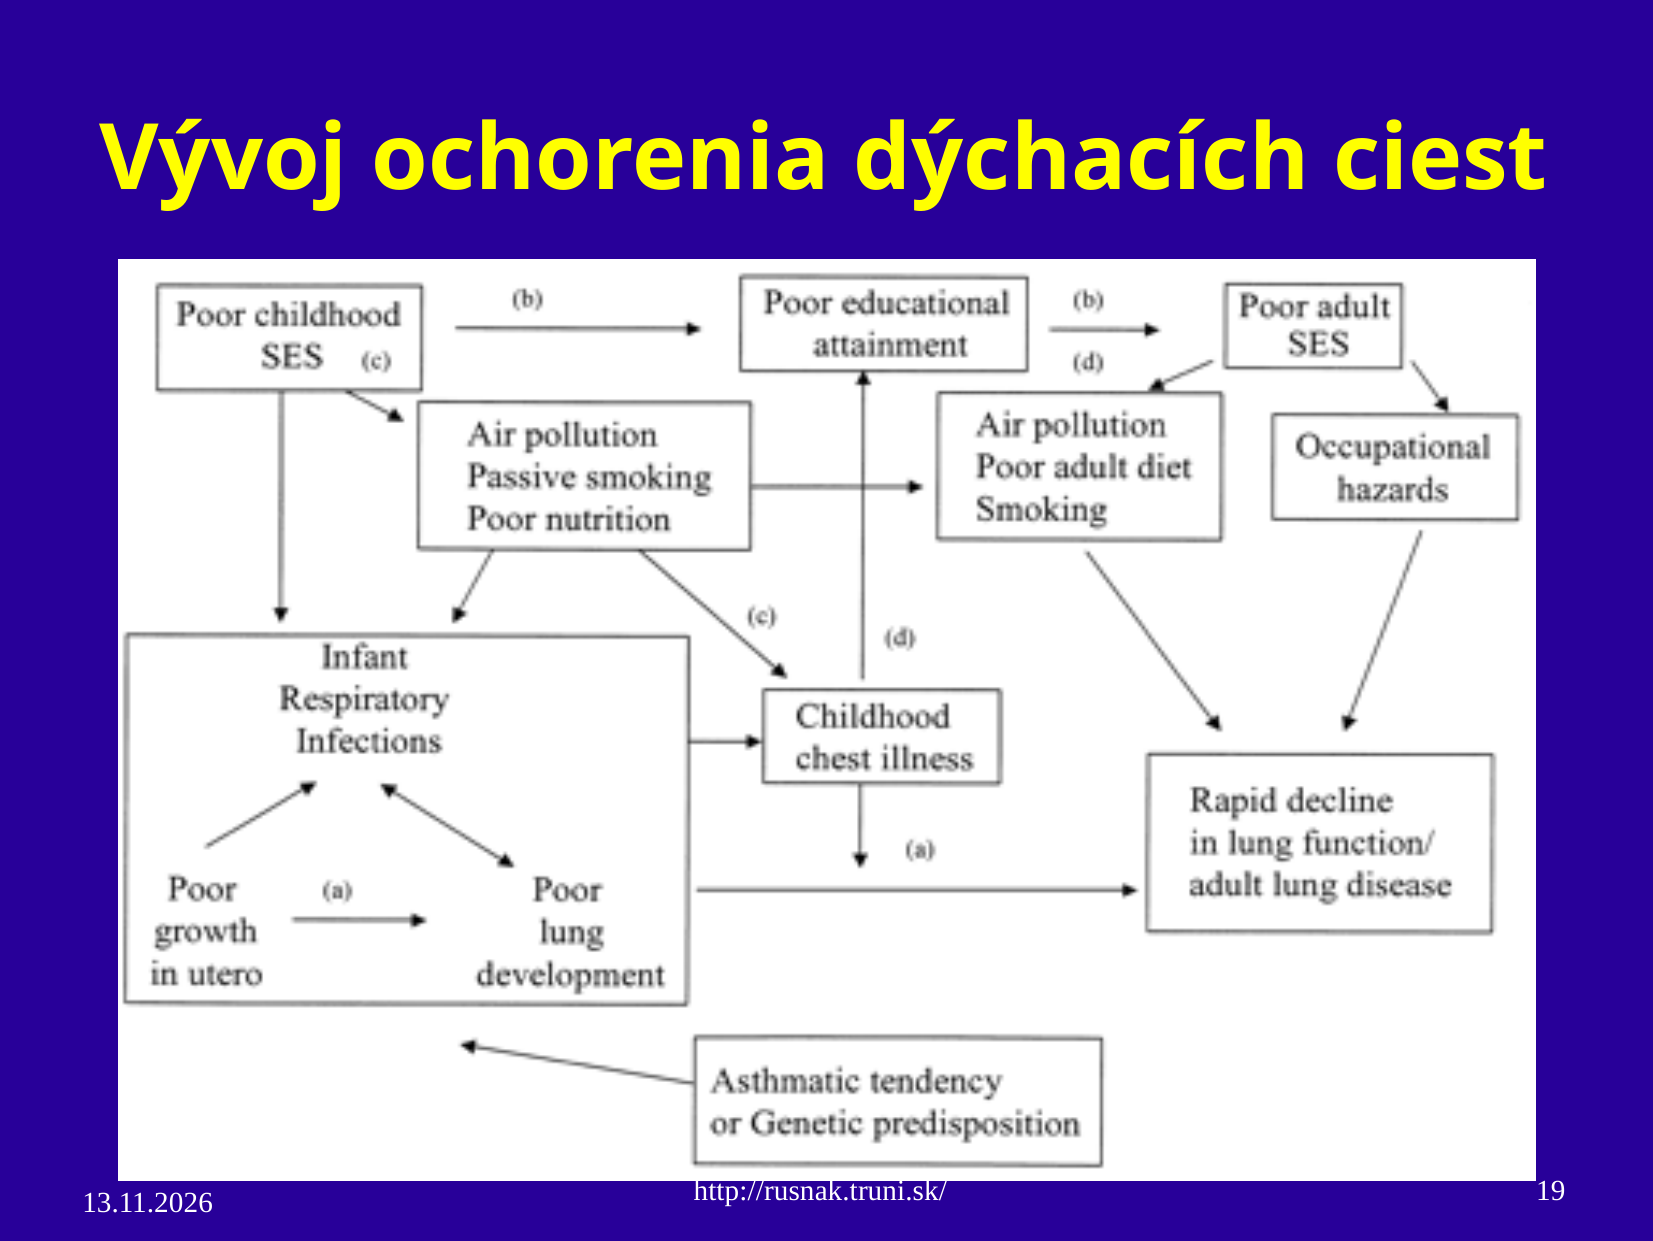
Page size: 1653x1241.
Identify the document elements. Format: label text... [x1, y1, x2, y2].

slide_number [82, 1187, 224, 1221]
picture [117, 259, 1536, 1182]
slide_number 19 [1185, 1175, 1566, 1211]
title Vývoj ochorenia dýchacích ciest [82, 56, 1567, 245]
footer http://rusnak.truni.sk/ [661, 1189, 980, 1229]
